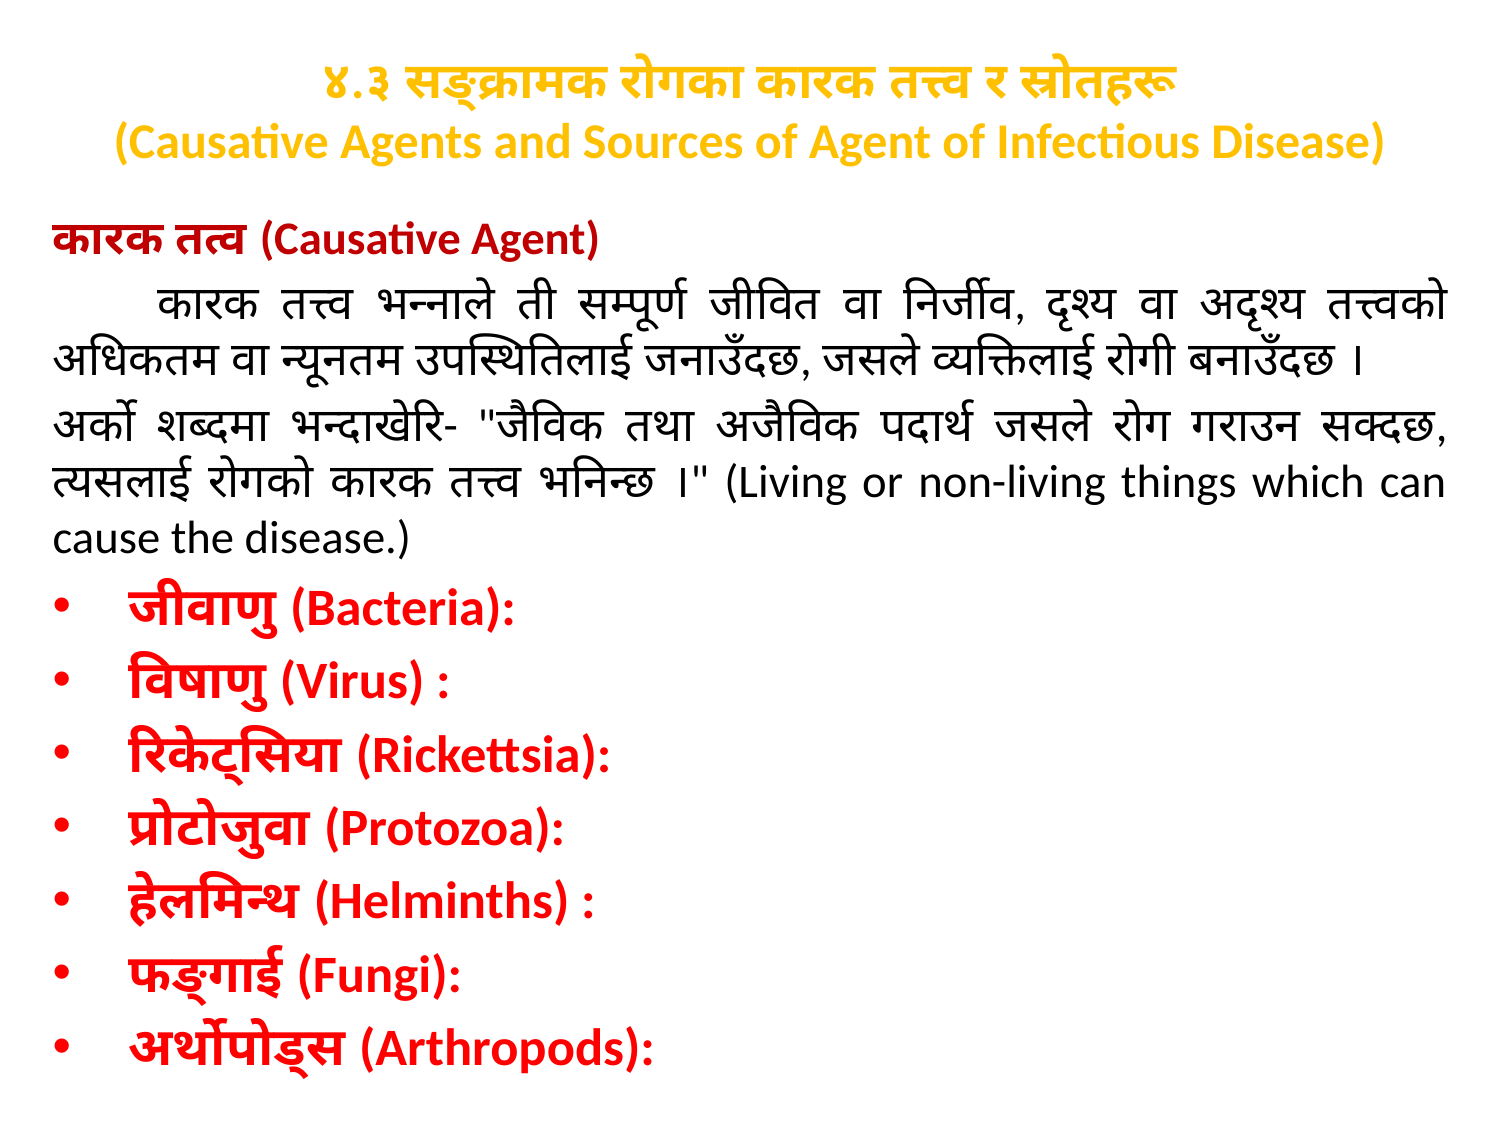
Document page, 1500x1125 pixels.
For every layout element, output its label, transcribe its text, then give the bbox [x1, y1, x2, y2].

list कारक तत्व (Causative Agent) कारक तत्त्व भन्नाले ती सम्पूर्ण जीवित वा निर्जीव, दृश्य वा अदृश्य तत्त्वको अधिकतम वा न्यूनतम उपस्थितिलाई जनाउँदछ, जसले व्यक्तिलाई रोगी बनाउँदछ । अर्को शब्दमा भन्दाखेरि- "जैविक तथा अजैविक पदार्थ जसले रोग गराउन सक्दछ, त्यसलाई रोगको कारक तत्त्व भनिन्छ ।" (Living or non-living things which can cause the disease.) जीवाणु (Bacteria): विषाणु (Virus) : रिकेट्सिया (Rickettsia): प्रोटोजुवा (Protozoa): हेलमिन्थ (Helminths) : फङ्गाई (Fungi): अर्थोपोड्स (Arthropods): [37, 200, 1463, 1088]
title ४.३ सङ्क्रामक रोगका कारक तत्त्व र स्रोतहरू (Causative Agents and Sources of Agent of Infectious Disease) [75, 45, 1425, 200]
